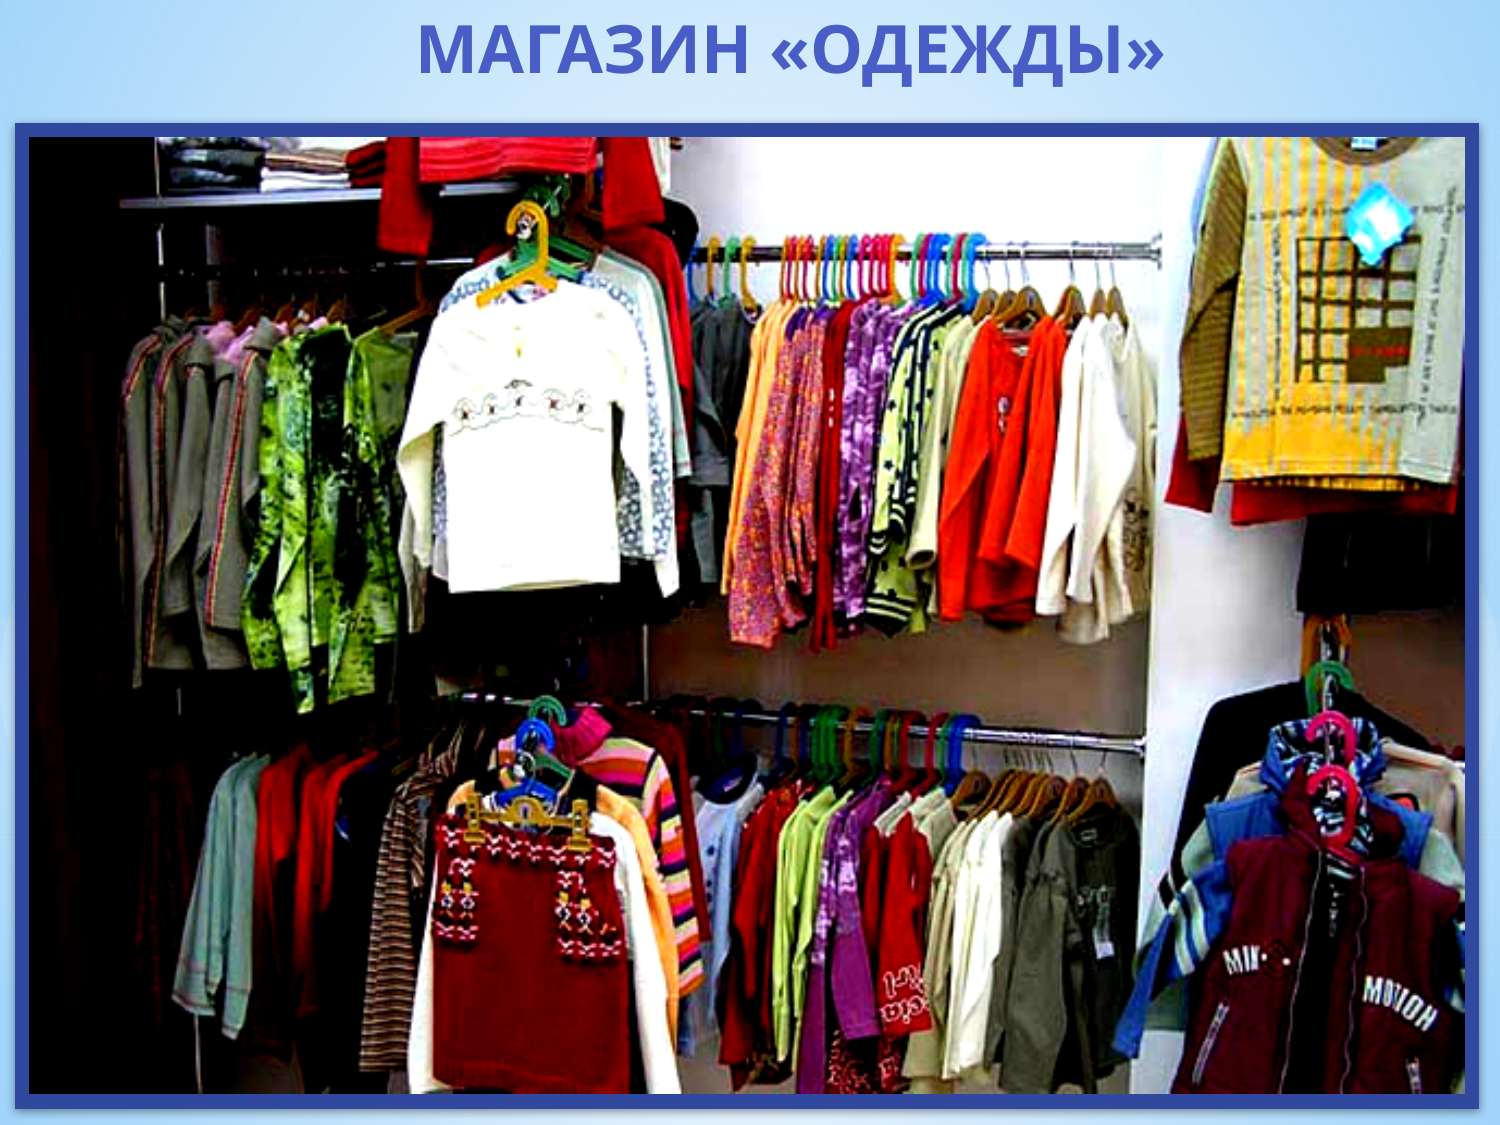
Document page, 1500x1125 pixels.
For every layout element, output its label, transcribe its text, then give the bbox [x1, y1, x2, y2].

picture [29, 136, 1465, 1095]
text_box Магазин «Одежды» [82, 0, 1500, 95]
